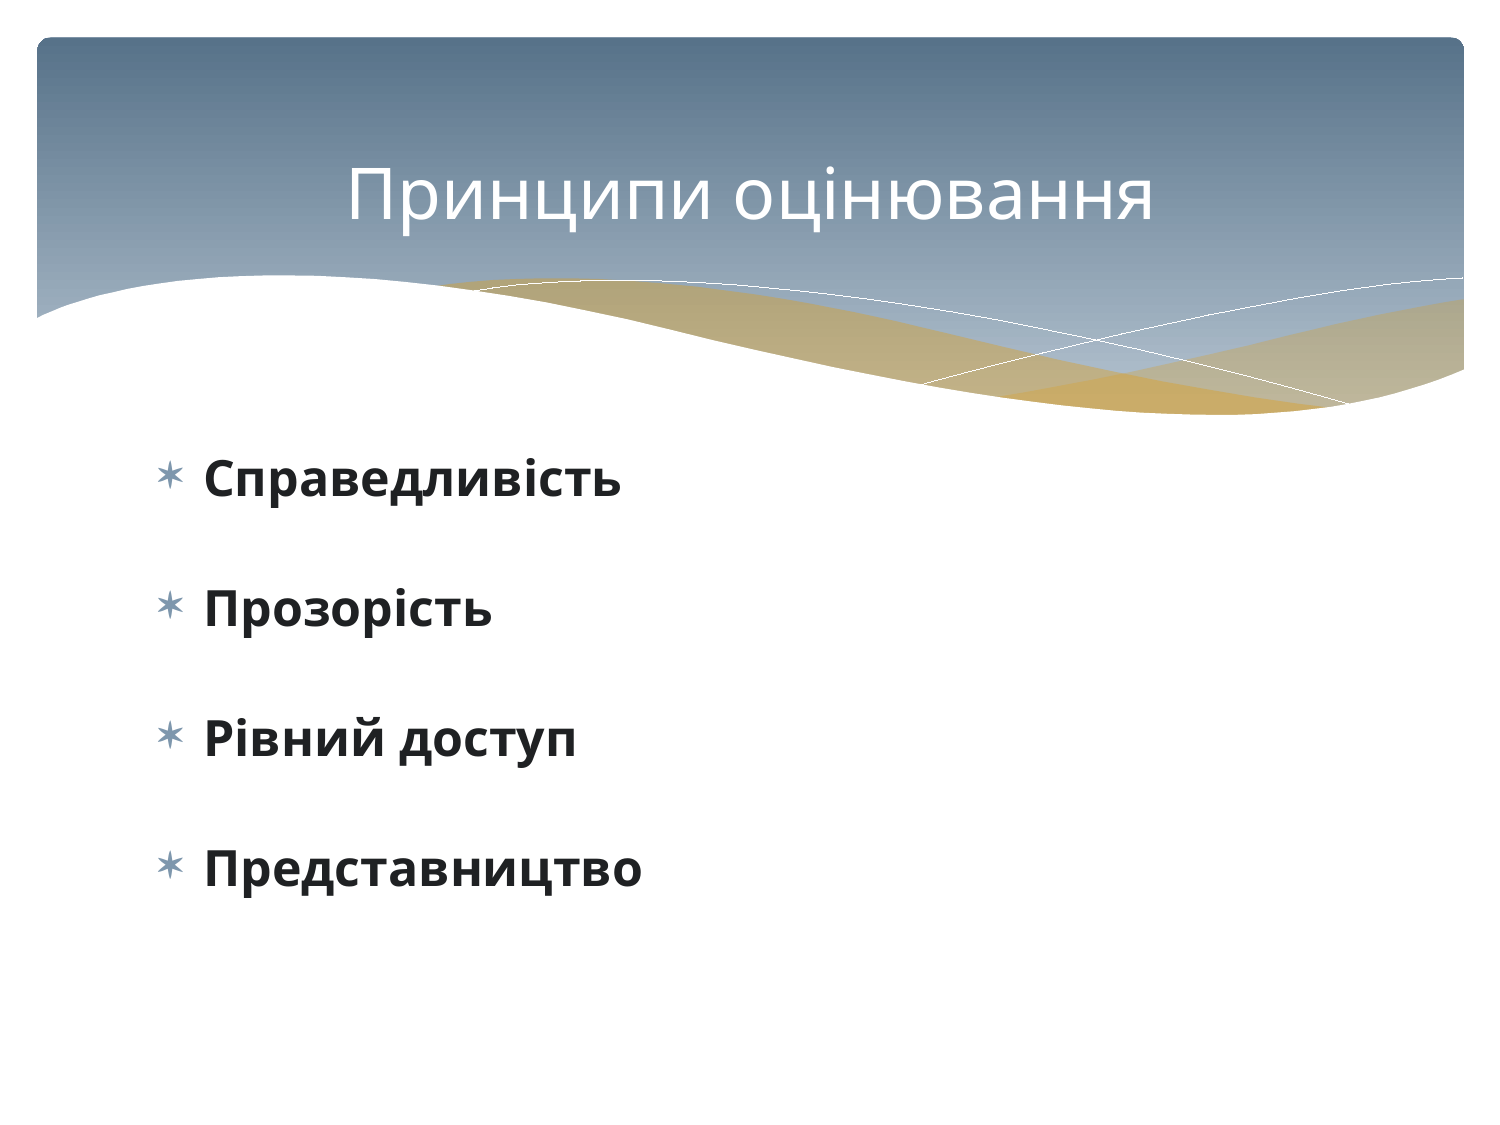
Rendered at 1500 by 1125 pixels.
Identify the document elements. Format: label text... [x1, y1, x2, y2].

title Принципи оцінювання [76, 54, 1427, 243]
list Справедливість Прозорість Рівний доступ Представництво [143, 438, 1359, 1005]
